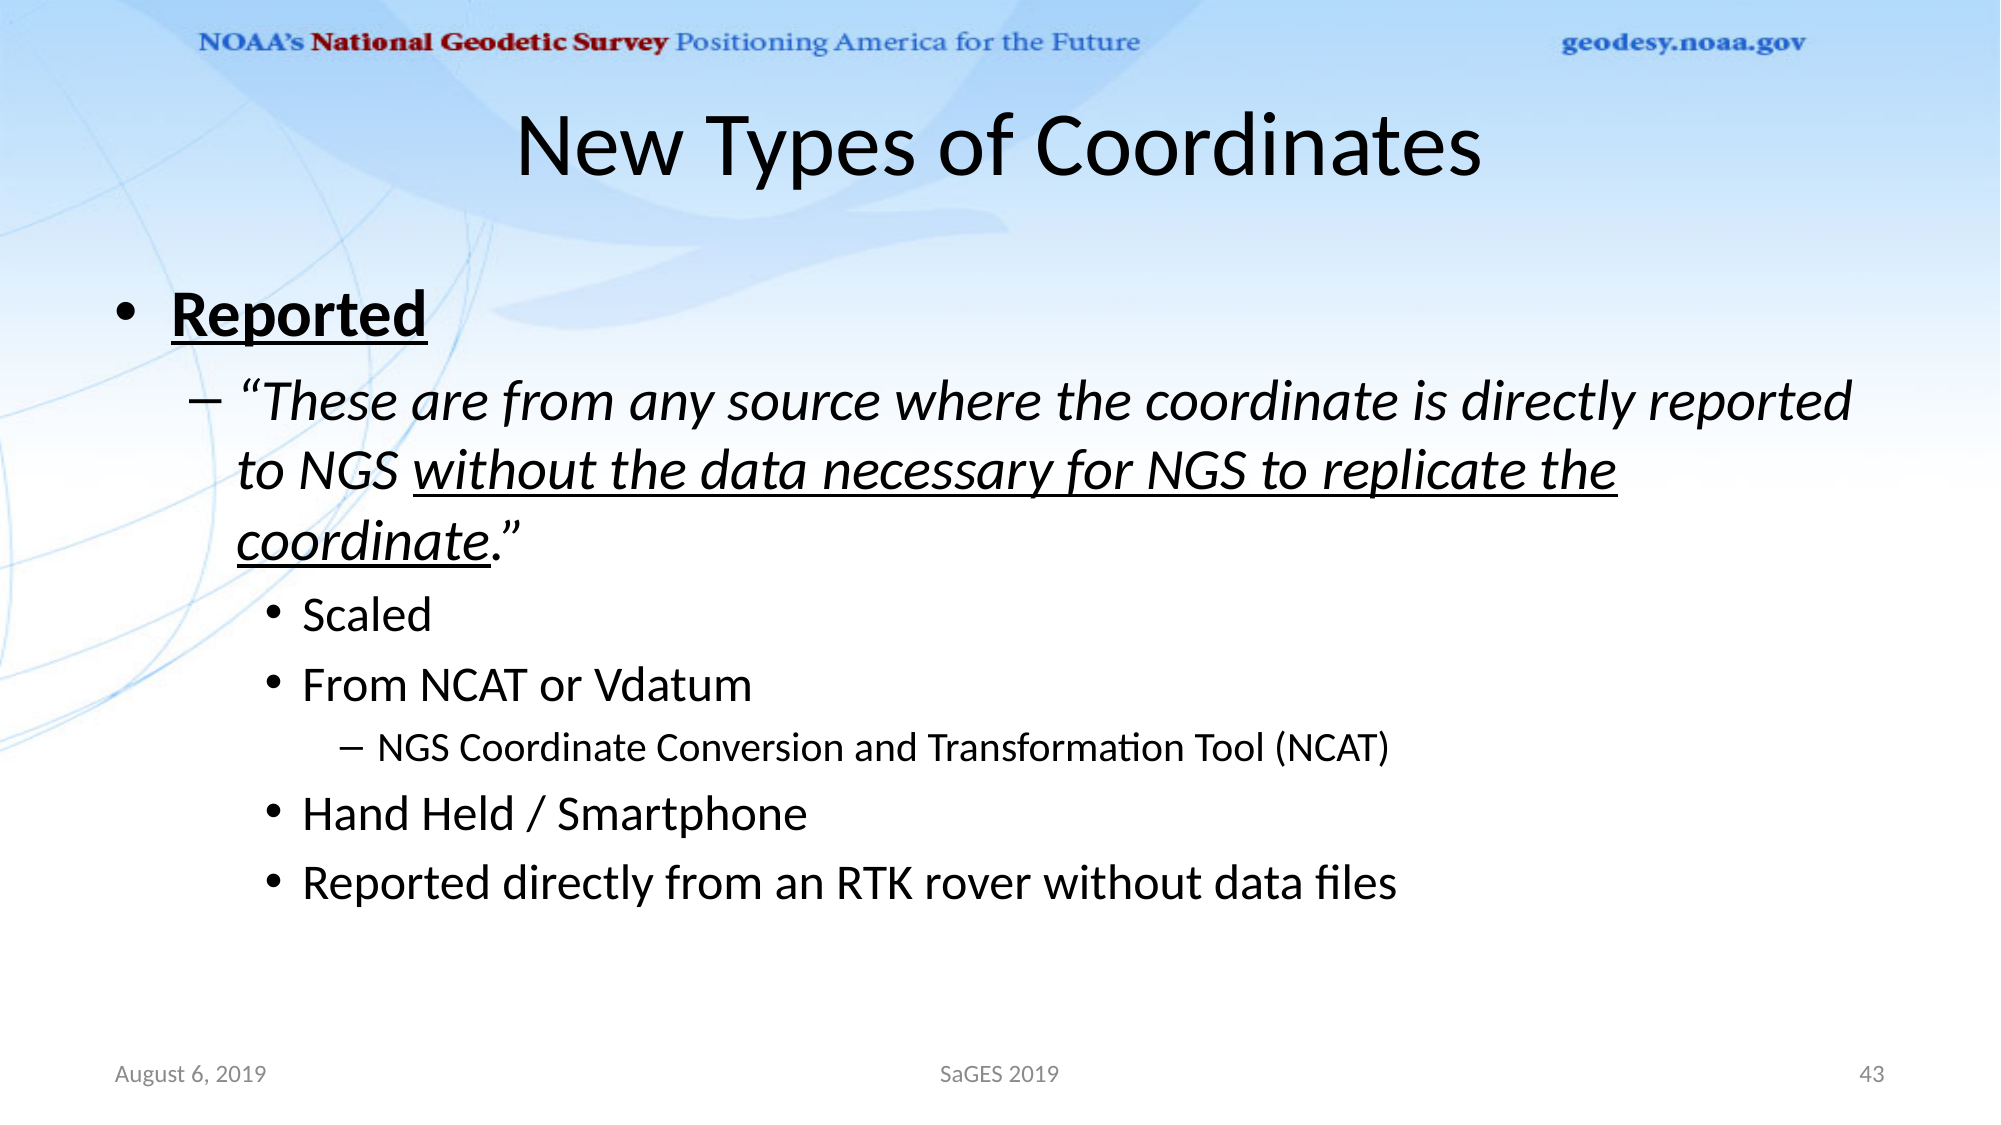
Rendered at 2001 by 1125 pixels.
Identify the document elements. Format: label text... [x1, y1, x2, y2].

title New Types of Coordinates [99, 45, 1900, 233]
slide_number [99, 1042, 567, 1103]
footer SaGES 2019 [683, 1042, 1317, 1103]
list Reported “These are from any source where the coordinate is directly reported to NGS without the data necessary for NGS to replicate the coordinate.” Scaled From NCAT or Vdatum NGS Coordinate Conversion and Transformation Tool (NCAT) Hand Held / Smartphone Reported directly from an RTK rover without data files [99, 262, 1900, 1005]
picture [0, 0, 2001, 1125]
slide_number 43 [1433, 1042, 1900, 1103]
